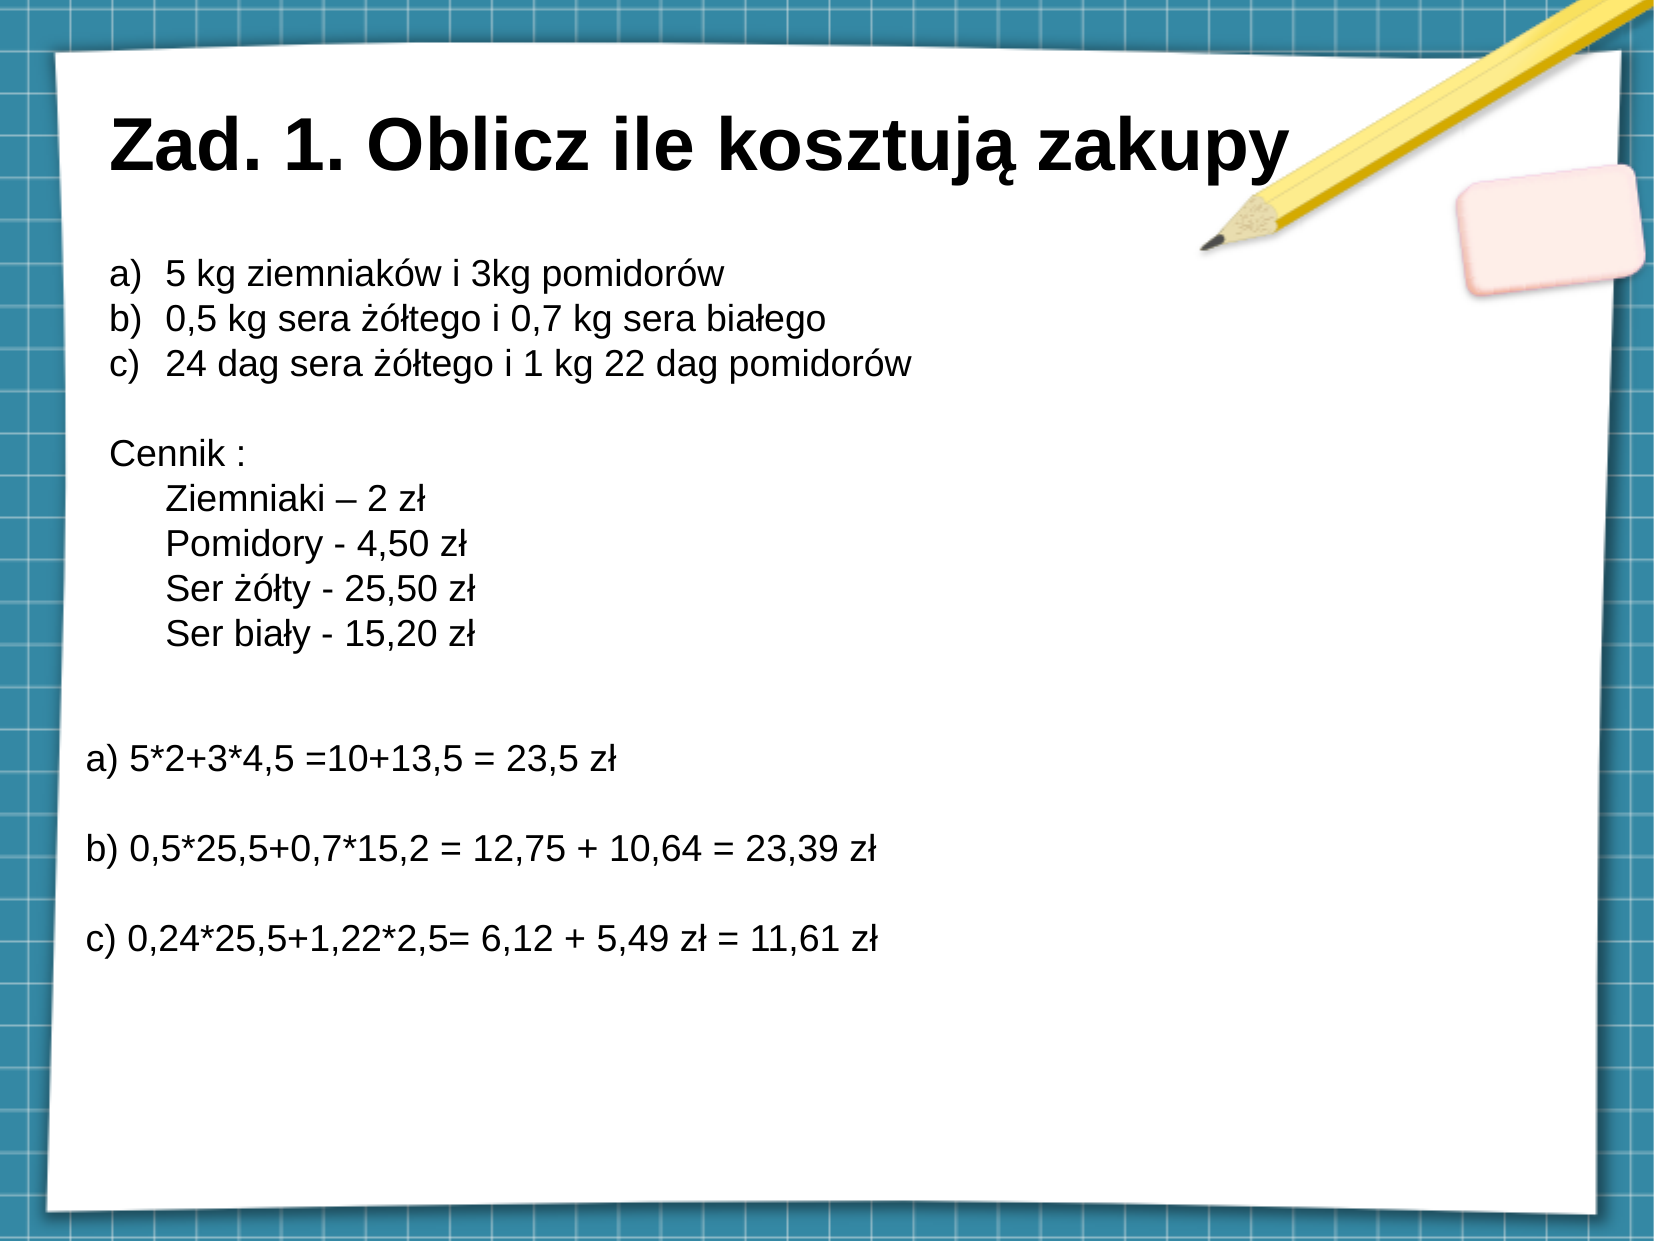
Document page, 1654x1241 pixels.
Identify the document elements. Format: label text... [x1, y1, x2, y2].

picture [0, 0, 1654, 1241]
text_box 5 kg ziemniaków i 3kg pomidorów 0,5 kg sera żółtego i 0,7 kg sera białego 24 dag sera żółtego i 1 kg 22 dag pomidorów Cennik : Ziemniaki – 2 zł Pomidory - 4,50 zł Ser żółty - 25,50 zł Ser biały - 15,20 zł [94, 242, 1465, 662]
text_box [82, 49, 1571, 257]
text_box [82, 290, 1571, 1010]
text_box a) 5*2+3*4,5 =10+13,5 = 23,5 zł b) 0,5*25,5+0,7*15,2 = 12,75 + 10,64 = 23,39 zł c) 0,24*25,5+1,22*2,5= 6,12 + 5,49 zł = 11,61 zł [70, 726, 945, 967]
text_box Zad. 1. Oblicz ile kosztują zakupy [94, 88, 1418, 194]
